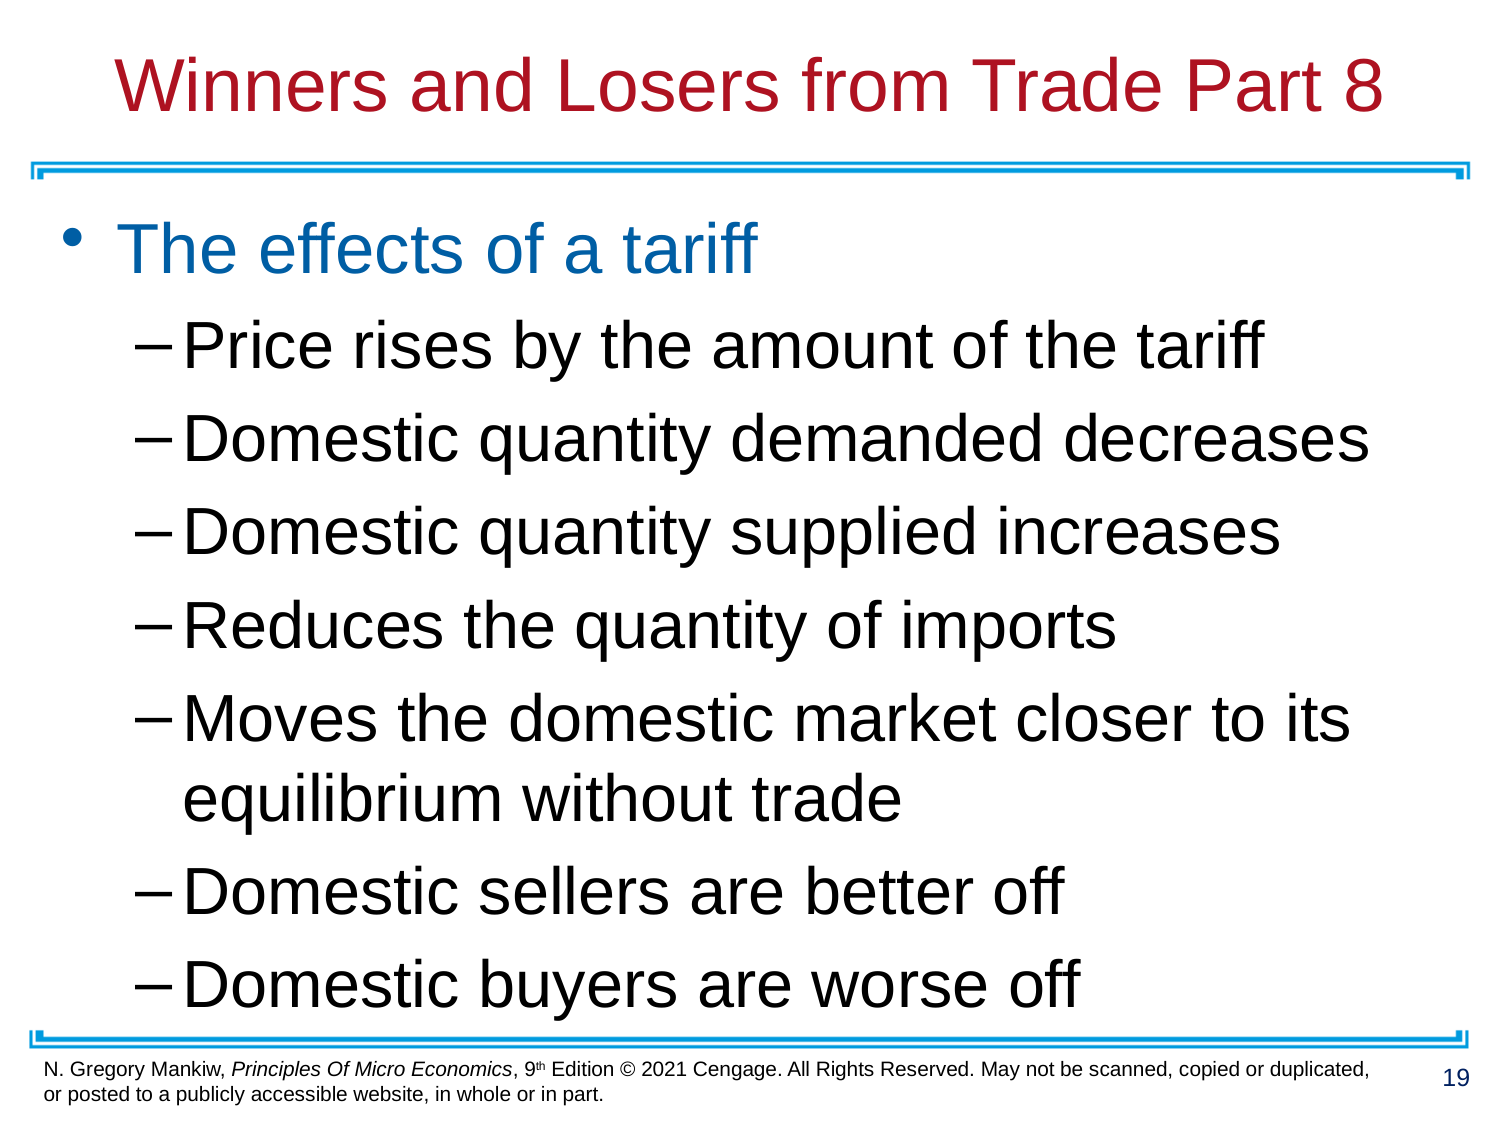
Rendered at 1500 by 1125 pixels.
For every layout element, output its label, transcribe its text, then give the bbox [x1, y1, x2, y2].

list The effects of a tariff Price rises by the amount of the tariff Domestic quantity demanded decreases Domestic quantity supplied increases Reduces the quantity of imports Moves the domestic market closer to its equilibrium without trade Domestic sellers are better off Domestic buyers are worse off [45, 195, 1488, 1038]
picture [25, 154, 1475, 186]
title Winners and Losers from Trade Part 8 [88, 29, 1412, 163]
picture [25, 1024, 1475, 1057]
slide_number 19 [1412, 1052, 1500, 1117]
